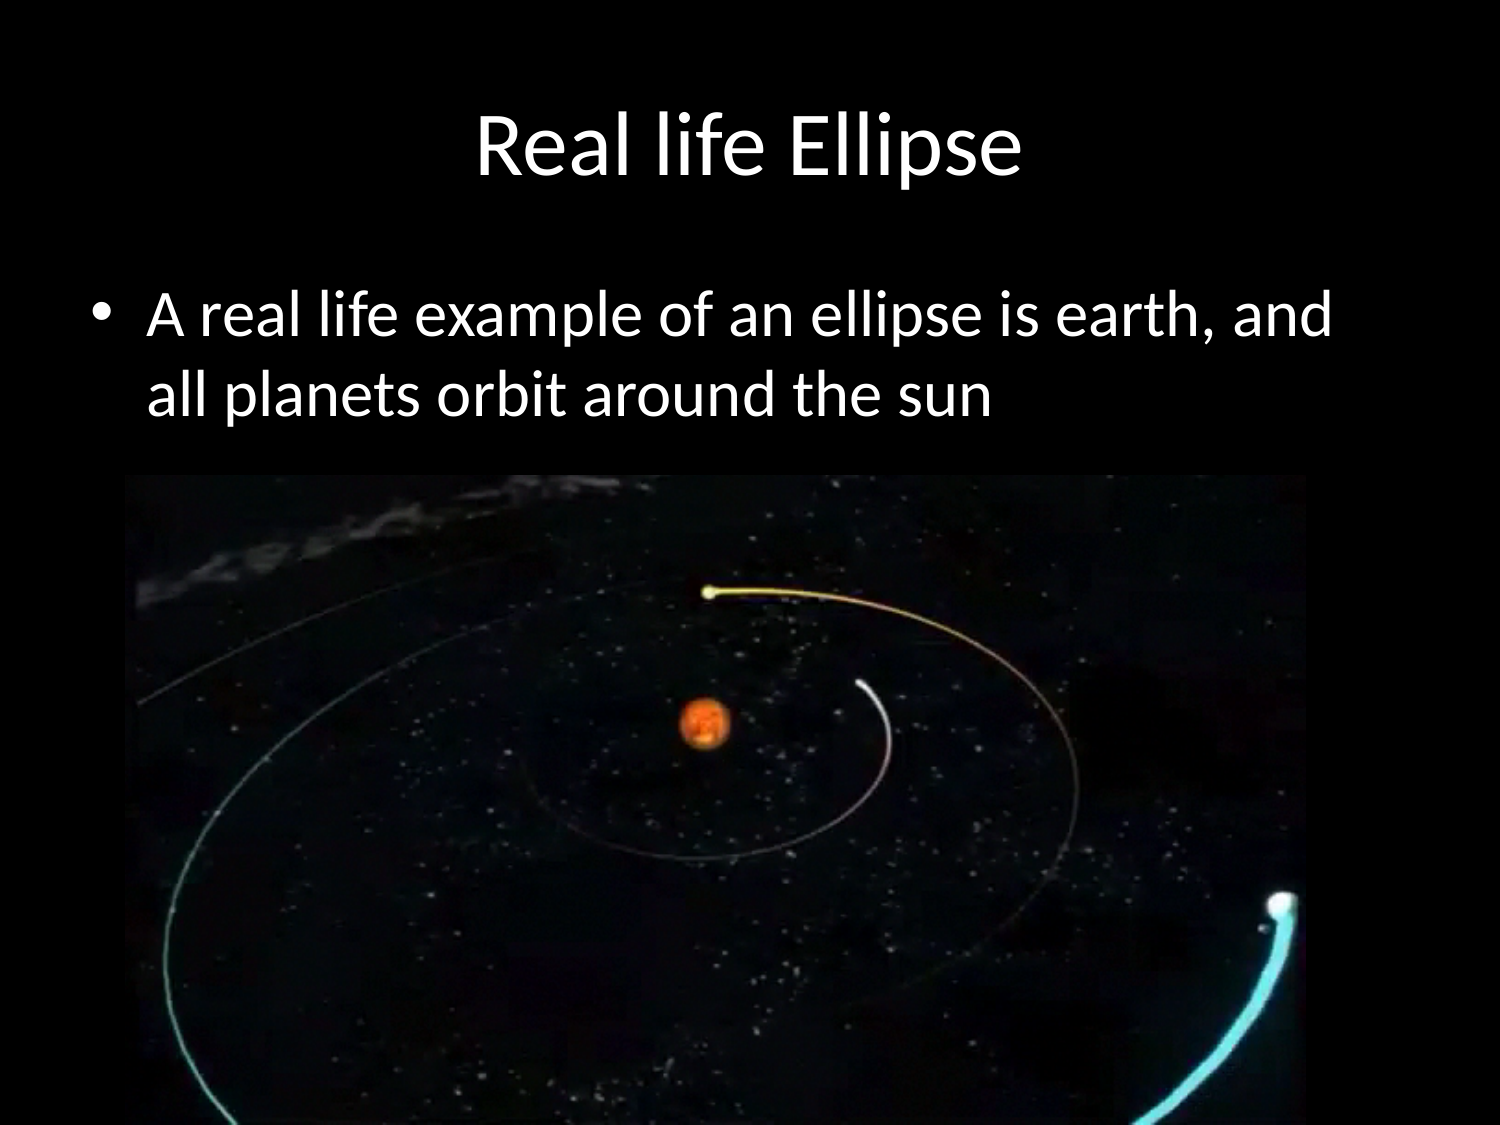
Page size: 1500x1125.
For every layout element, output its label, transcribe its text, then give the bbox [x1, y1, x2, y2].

list A real life example of an ellipse is earth, and all planets orbit around the sun [75, 262, 1425, 1005]
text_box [124, 474, 1307, 1125]
title Real life Ellipse [75, 45, 1425, 233]
